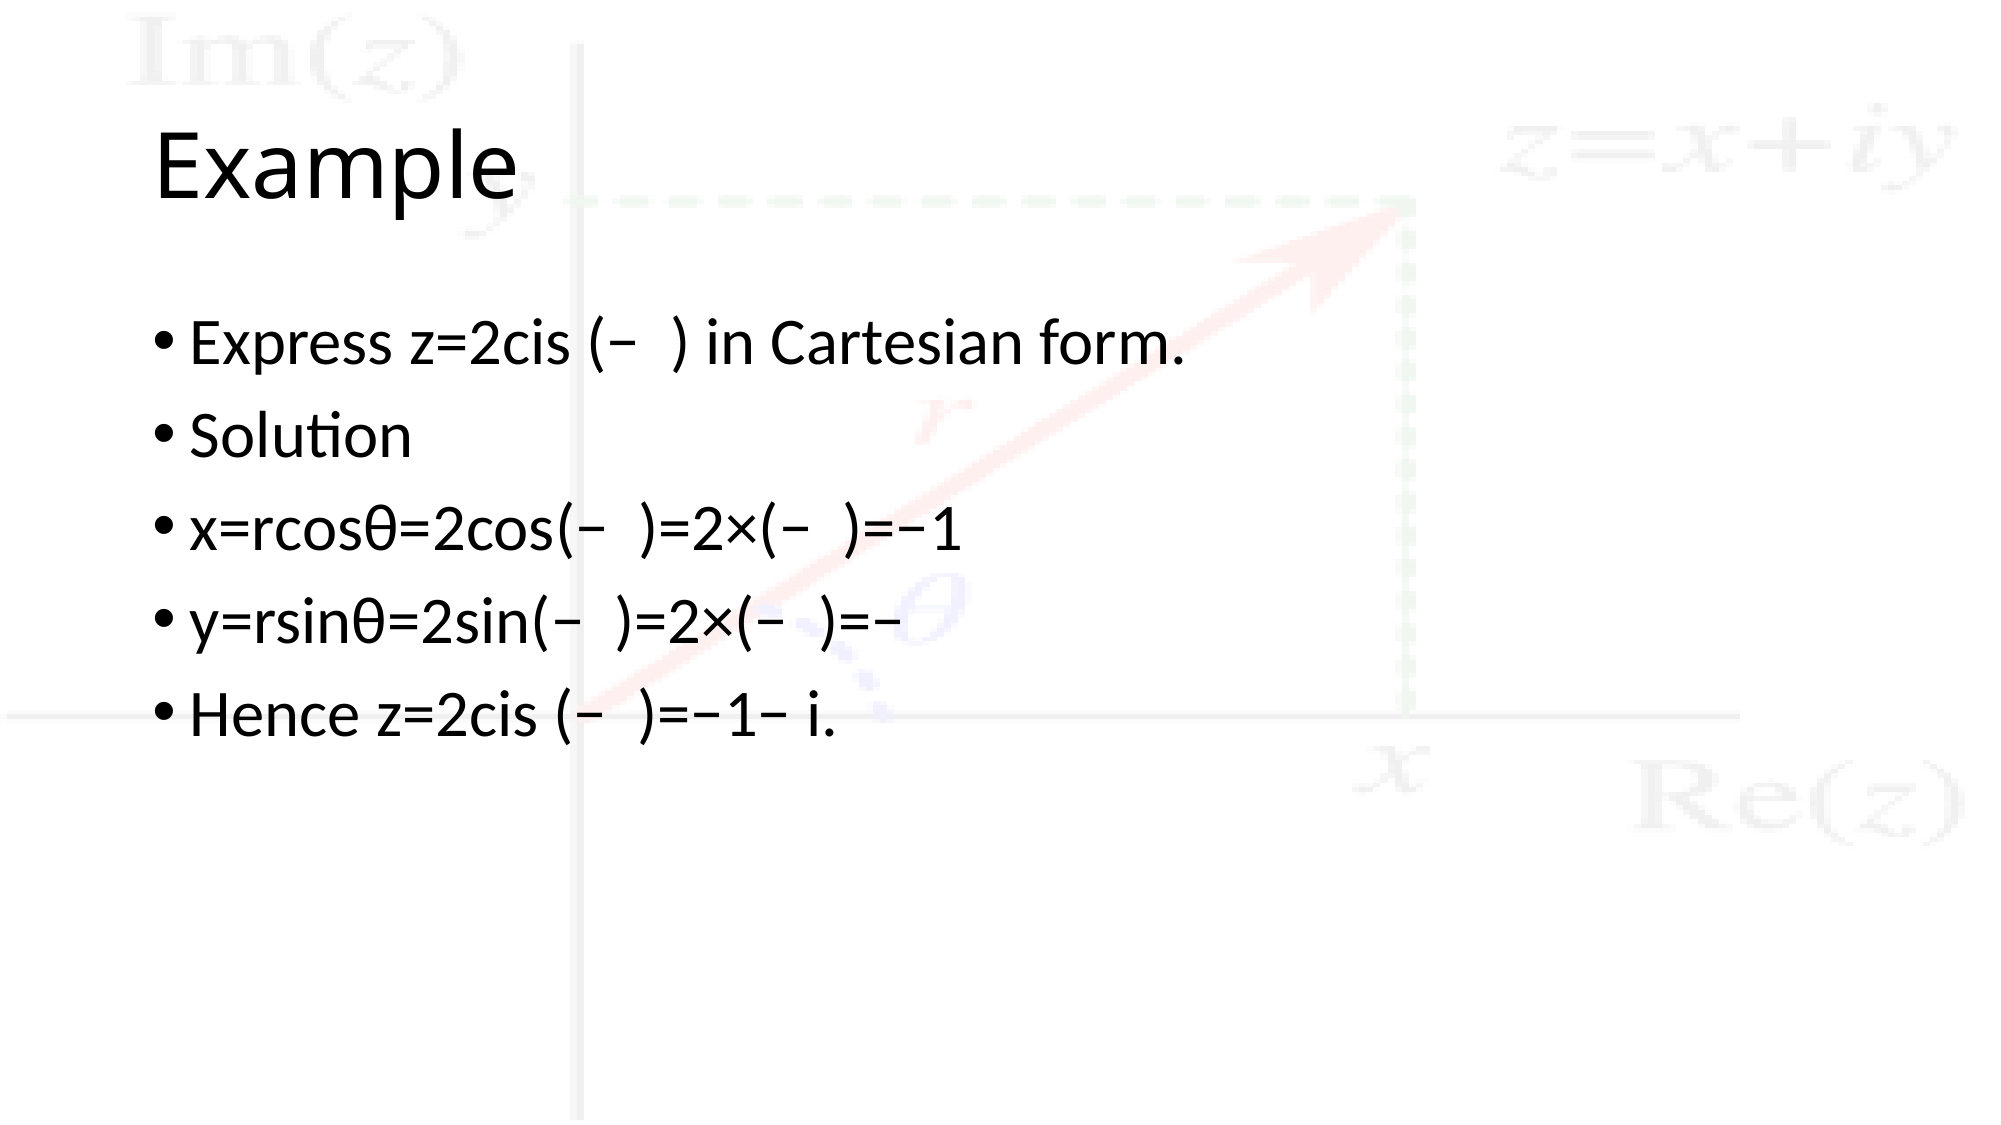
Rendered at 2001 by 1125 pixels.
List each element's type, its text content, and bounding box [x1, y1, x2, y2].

title Example [137, 59, 1863, 278]
